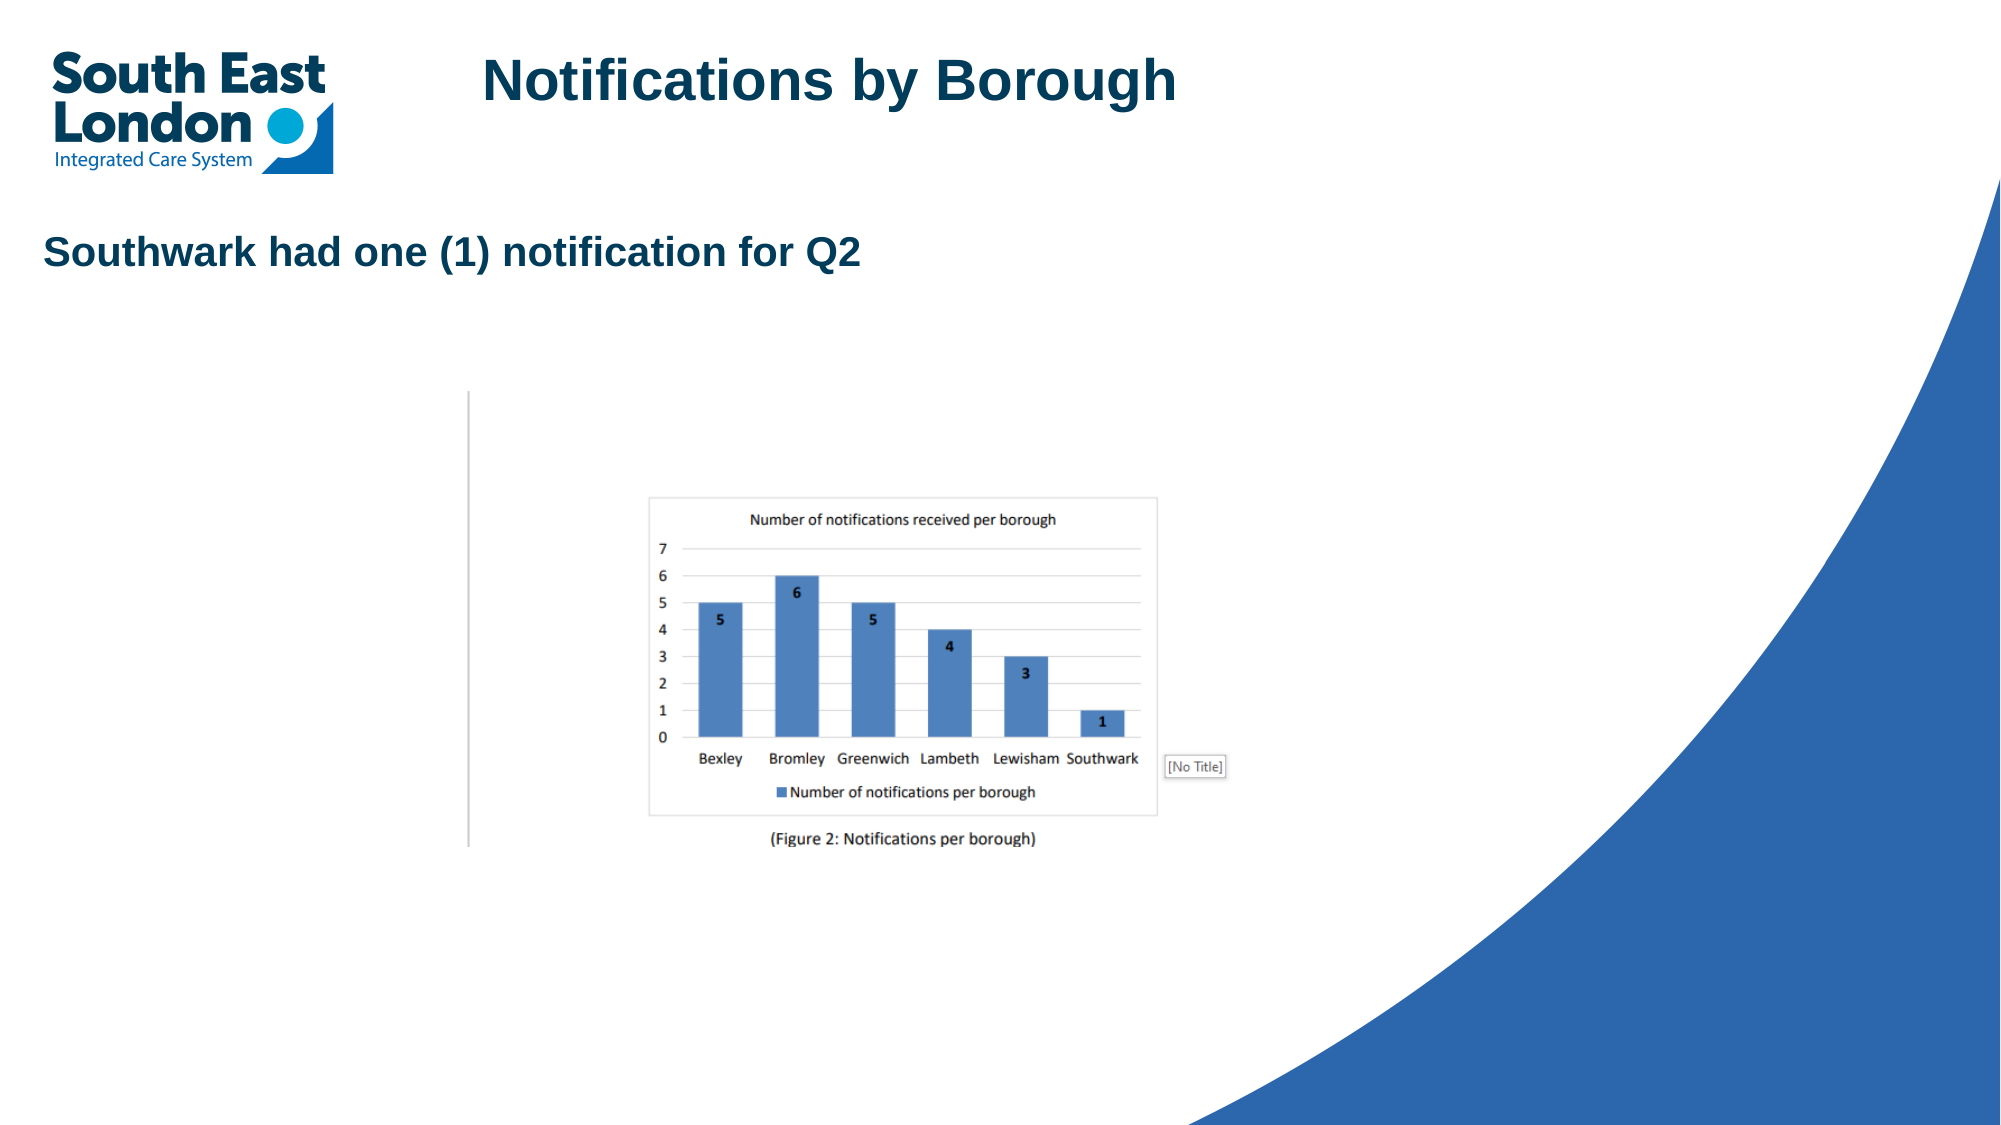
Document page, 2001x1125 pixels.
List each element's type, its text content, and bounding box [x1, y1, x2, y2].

list Notifications by Borough [467, 41, 1774, 121]
picture [0, 0, 2001, 1125]
list Southwark had one (1) notification for Q2 [28, 222, 1737, 1010]
